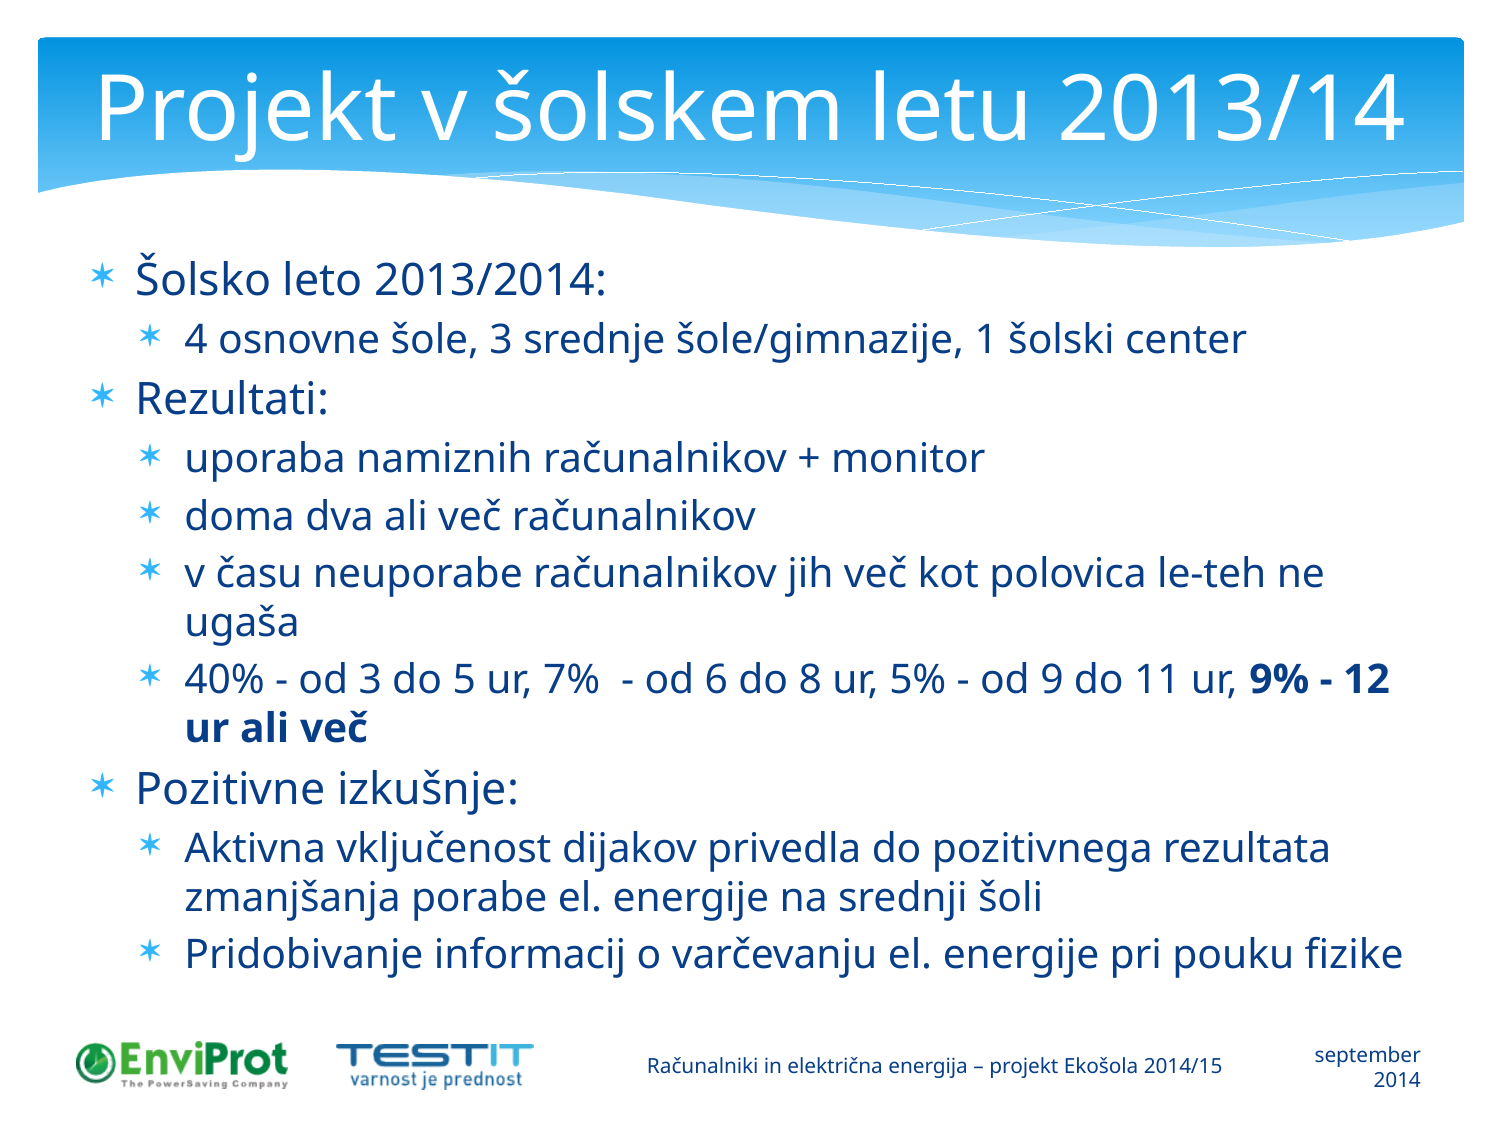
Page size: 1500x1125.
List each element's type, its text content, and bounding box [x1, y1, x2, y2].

list Šolsko leto 2013/2014: 4 osnovne šole, 3 srednje šole/gimnazije, 1 šolski center Rezultati: uporaba namiznih računalnikov + monitor doma dva ali več računalnikov v času neuporabe računalnikov jih več kot polovica le-teh ne ugaša 40% - od 3 do 5 ur, 7% - od 6 do 8 ur, 5% - od 9 do 11 ur, 9% - 12 ur ali več Pozitivne izkušnje: Aktivna vključenost dijakov privedla do pozitivnega rezultata zmanjšanja porabe el. energije na srednji šoli Pridobivanje informacij o varčevanju el. energije pri pouku fizike [76, 242, 1424, 1000]
picture [336, 1044, 534, 1090]
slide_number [1260, 1036, 1436, 1097]
footer Računalniki in električna energija – projekt Ekošola 2014/15 [631, 1036, 1254, 1097]
title Projekt v šolskem letu 2013/14 [75, 37, 1426, 170]
picture [76, 1041, 288, 1089]
